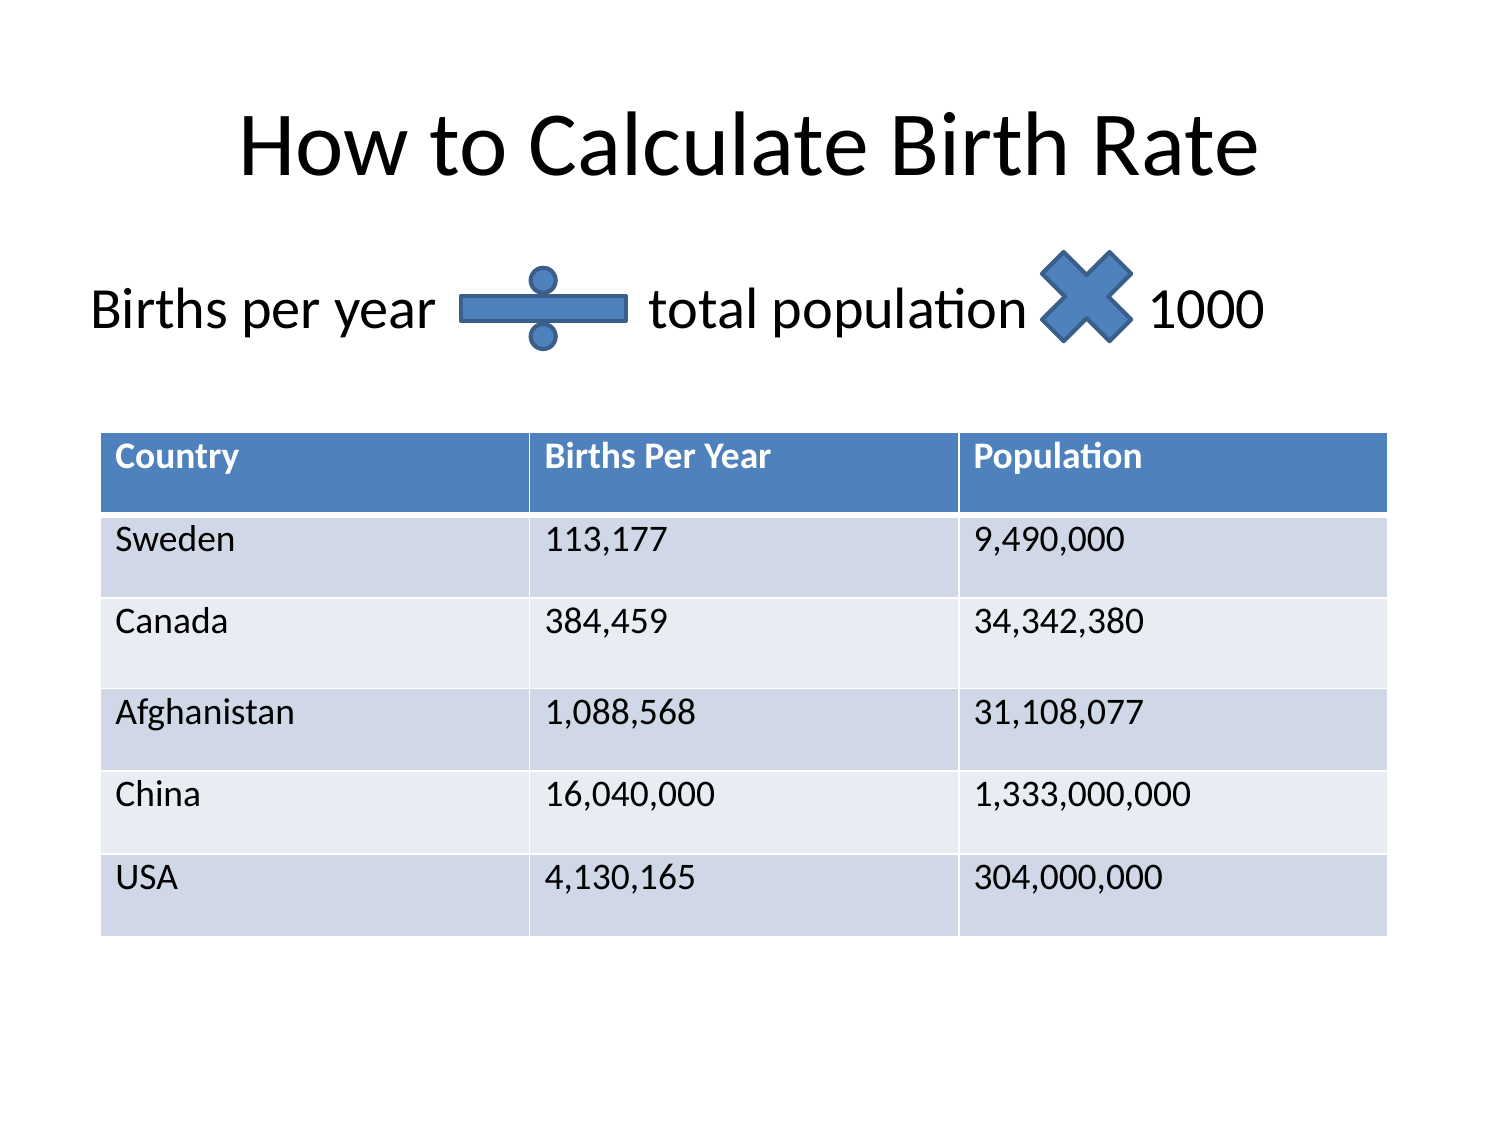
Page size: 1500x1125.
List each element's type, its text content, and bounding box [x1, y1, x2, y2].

table_cell 1,088,568 [530, 689, 958, 770]
table_cell Afghanistan [101, 689, 529, 770]
table_cell 9,490,000 [960, 518, 1387, 597]
table_cell 113,177 [530, 518, 958, 597]
table_cell Sweden [101, 518, 529, 597]
table_cell China [101, 772, 529, 853]
list Births per year total population 1000 [75, 262, 1425, 1005]
table_header Births Per Year [530, 433, 958, 512]
text_box [459, 265, 628, 352]
table_cell 1,333,000,000 [960, 772, 1387, 853]
table_cell 31,108,077 [960, 689, 1387, 770]
title How to Calculate Birth Rate [75, 45, 1425, 233]
table_cell 16,040,000 [530, 772, 958, 853]
table_cell 4,130,165 [530, 855, 958, 936]
table_cell Canada [101, 599, 529, 688]
table_cell 34,342,380 [960, 599, 1387, 688]
table_header Population [960, 433, 1387, 512]
table_cell USA [101, 855, 529, 936]
text_box [1039, 249, 1134, 344]
table_cell 304,000,000 [960, 855, 1387, 936]
table_header Country [101, 433, 529, 512]
table_cell 384,459 [530, 599, 958, 688]
